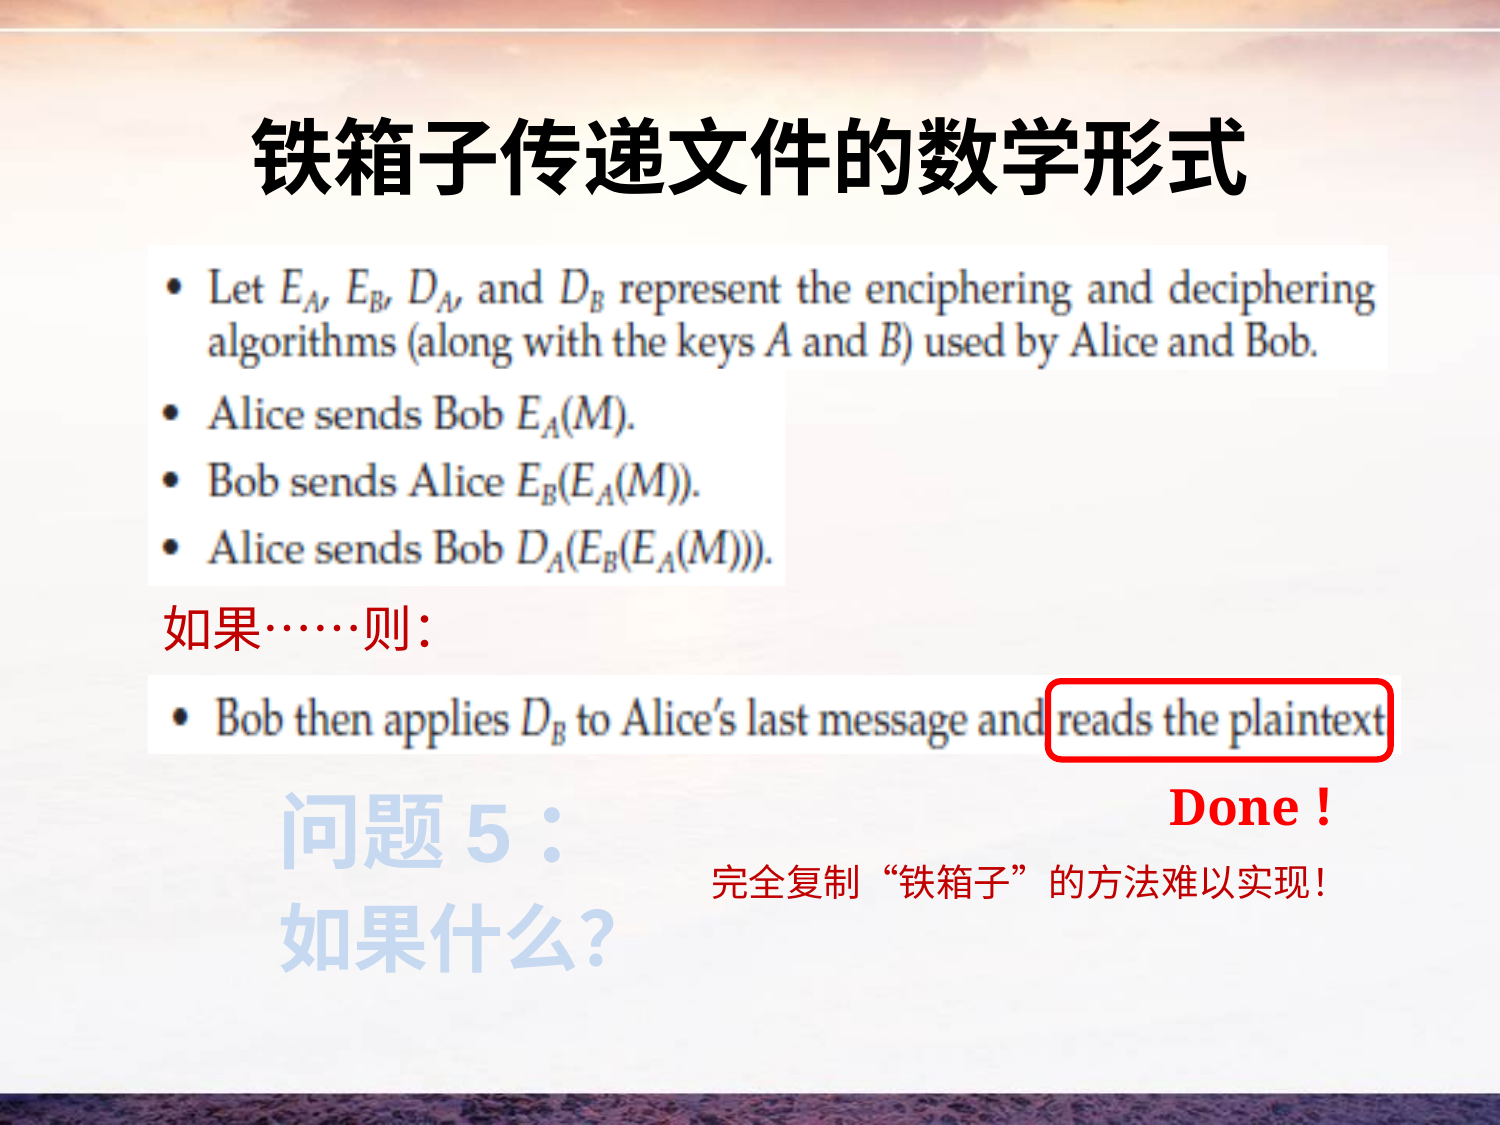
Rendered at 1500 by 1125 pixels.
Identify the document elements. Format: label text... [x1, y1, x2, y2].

title 铁箱子传递文件的数学形式 [75, 78, 1425, 233]
text_box 问题5： 如果什么？ [264, 771, 669, 990]
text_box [1047, 680, 1391, 845]
picture [0, 0, 1500, 1125]
text_box 完全复制“铁箱子”的方法难以实现！ [696, 851, 1388, 912]
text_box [147, 590, 1402, 754]
